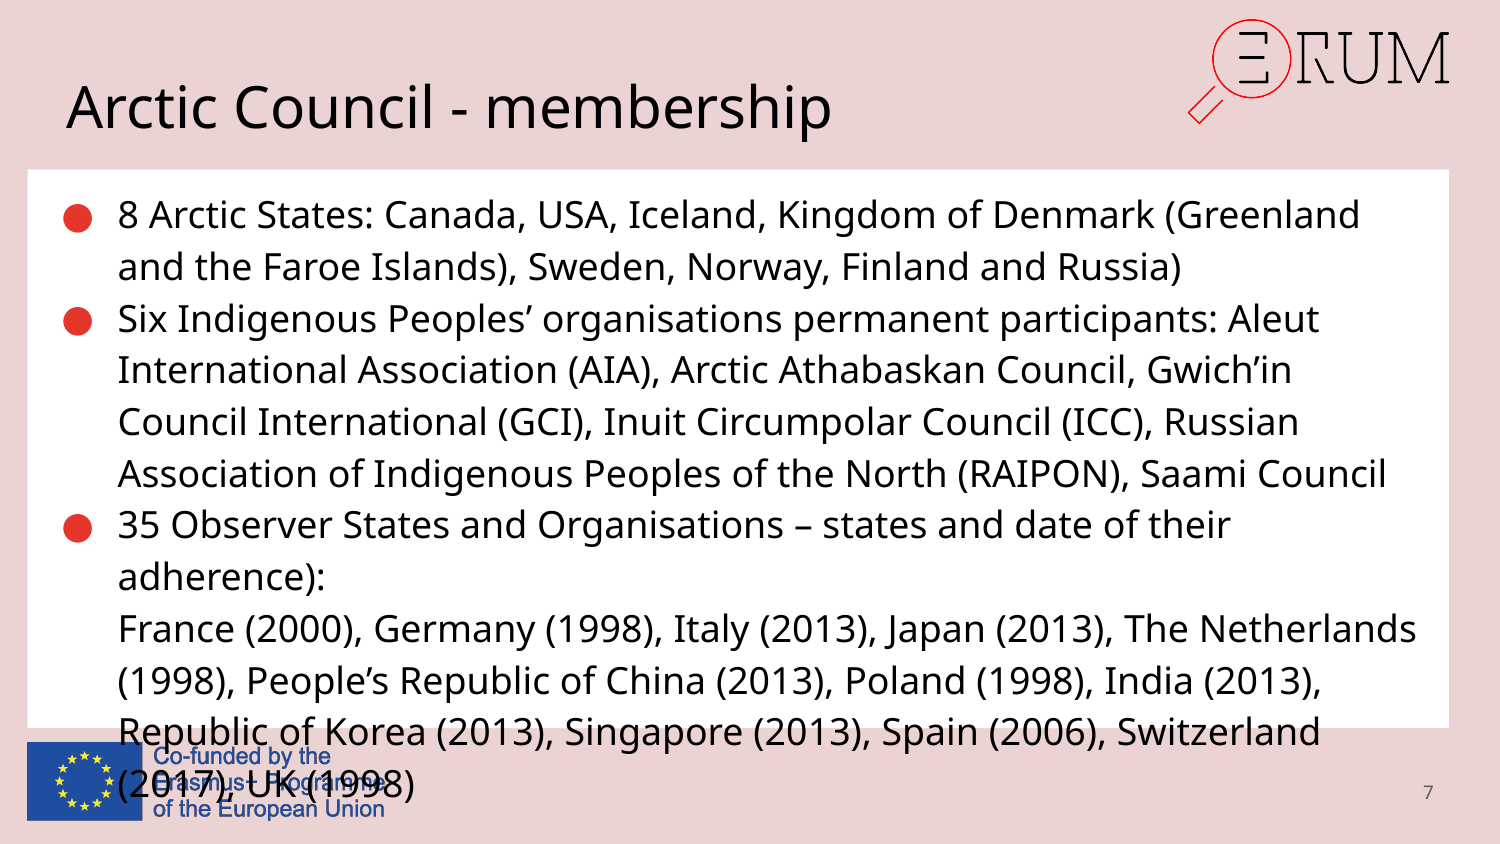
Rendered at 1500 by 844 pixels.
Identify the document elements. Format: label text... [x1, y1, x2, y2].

picture [1136, 0, 1500, 137]
title Arctic Council - membership [51, 55, 1168, 150]
picture [27, 742, 385, 821]
list 8 Arctic States: Canada, USA, Iceland, Kingdom of Denmark (Greenland and the Faroe Islands), Sweden, Norway, Finland and Russia) Six Indigenous Peoples’ organisations permanent participants: Aleut International Association (AIA), Arctic Athabaskan Council, Gwich’in Council International (GCI), Inuit Circumpolar Council (ICC), Russian Association of Indigenous Peoples of the North (RAIPON), Saami Council 35 Observer States and Organisations – states and date of their adherence): France (2000), Germany (1998), Italy (2013), Japan (2013), The Netherlands (1998), People’s Republic of China (2013), Poland (1998), India (2013), Republic of Korea (2013), Singapore (2013), Spain (2006), Switzerland (2017), UK (1998) [27, 169, 1449, 729]
slide_number 7 [1358, 761, 1449, 826]
